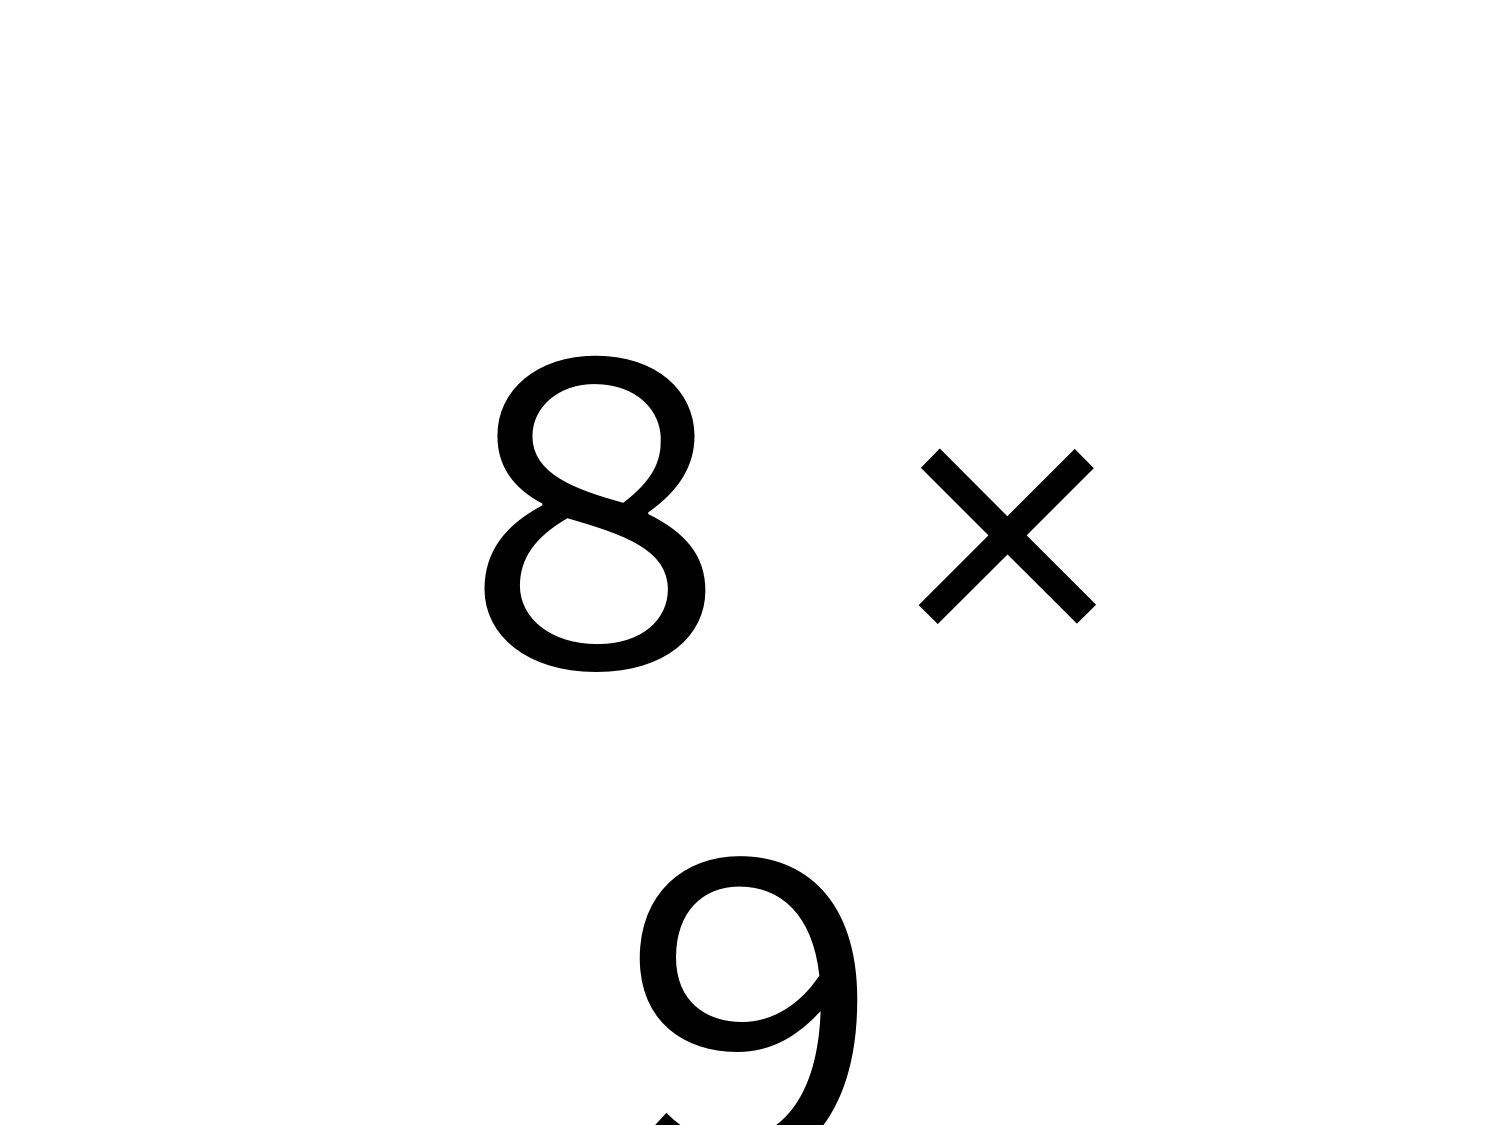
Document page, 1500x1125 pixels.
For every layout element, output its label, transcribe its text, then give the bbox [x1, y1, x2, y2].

text_box ８× ９ [112, 243, 1388, 835]
